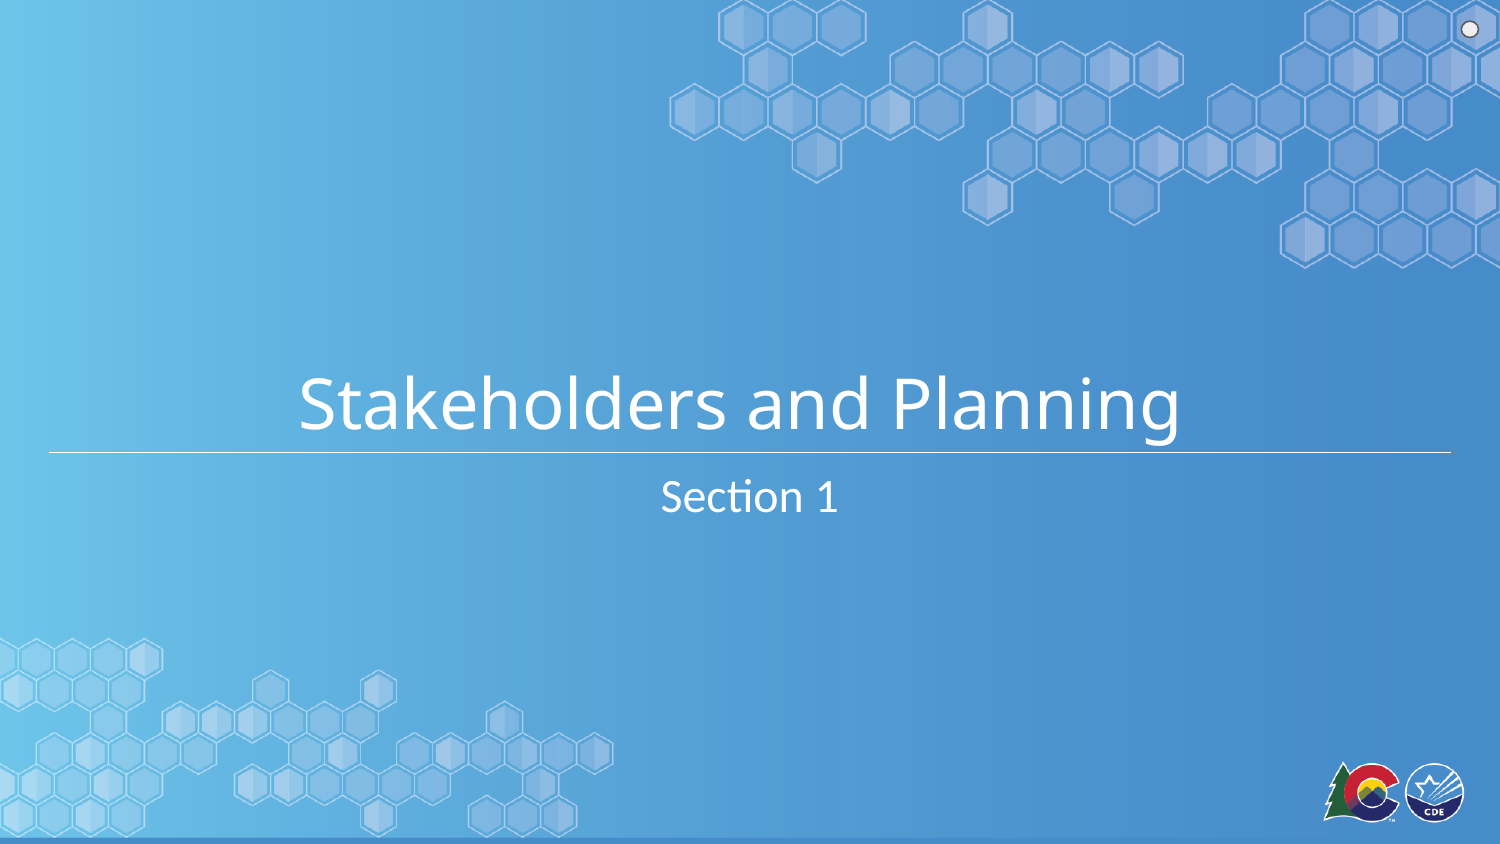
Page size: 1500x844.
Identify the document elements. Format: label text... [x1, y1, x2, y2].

title Stakeholders and Planning [51, 122, 1449, 459]
picture [0, 0, 1500, 844]
subtitle Section 1 [51, 464, 1449, 595]
text_box [1461, 21, 1479, 38]
